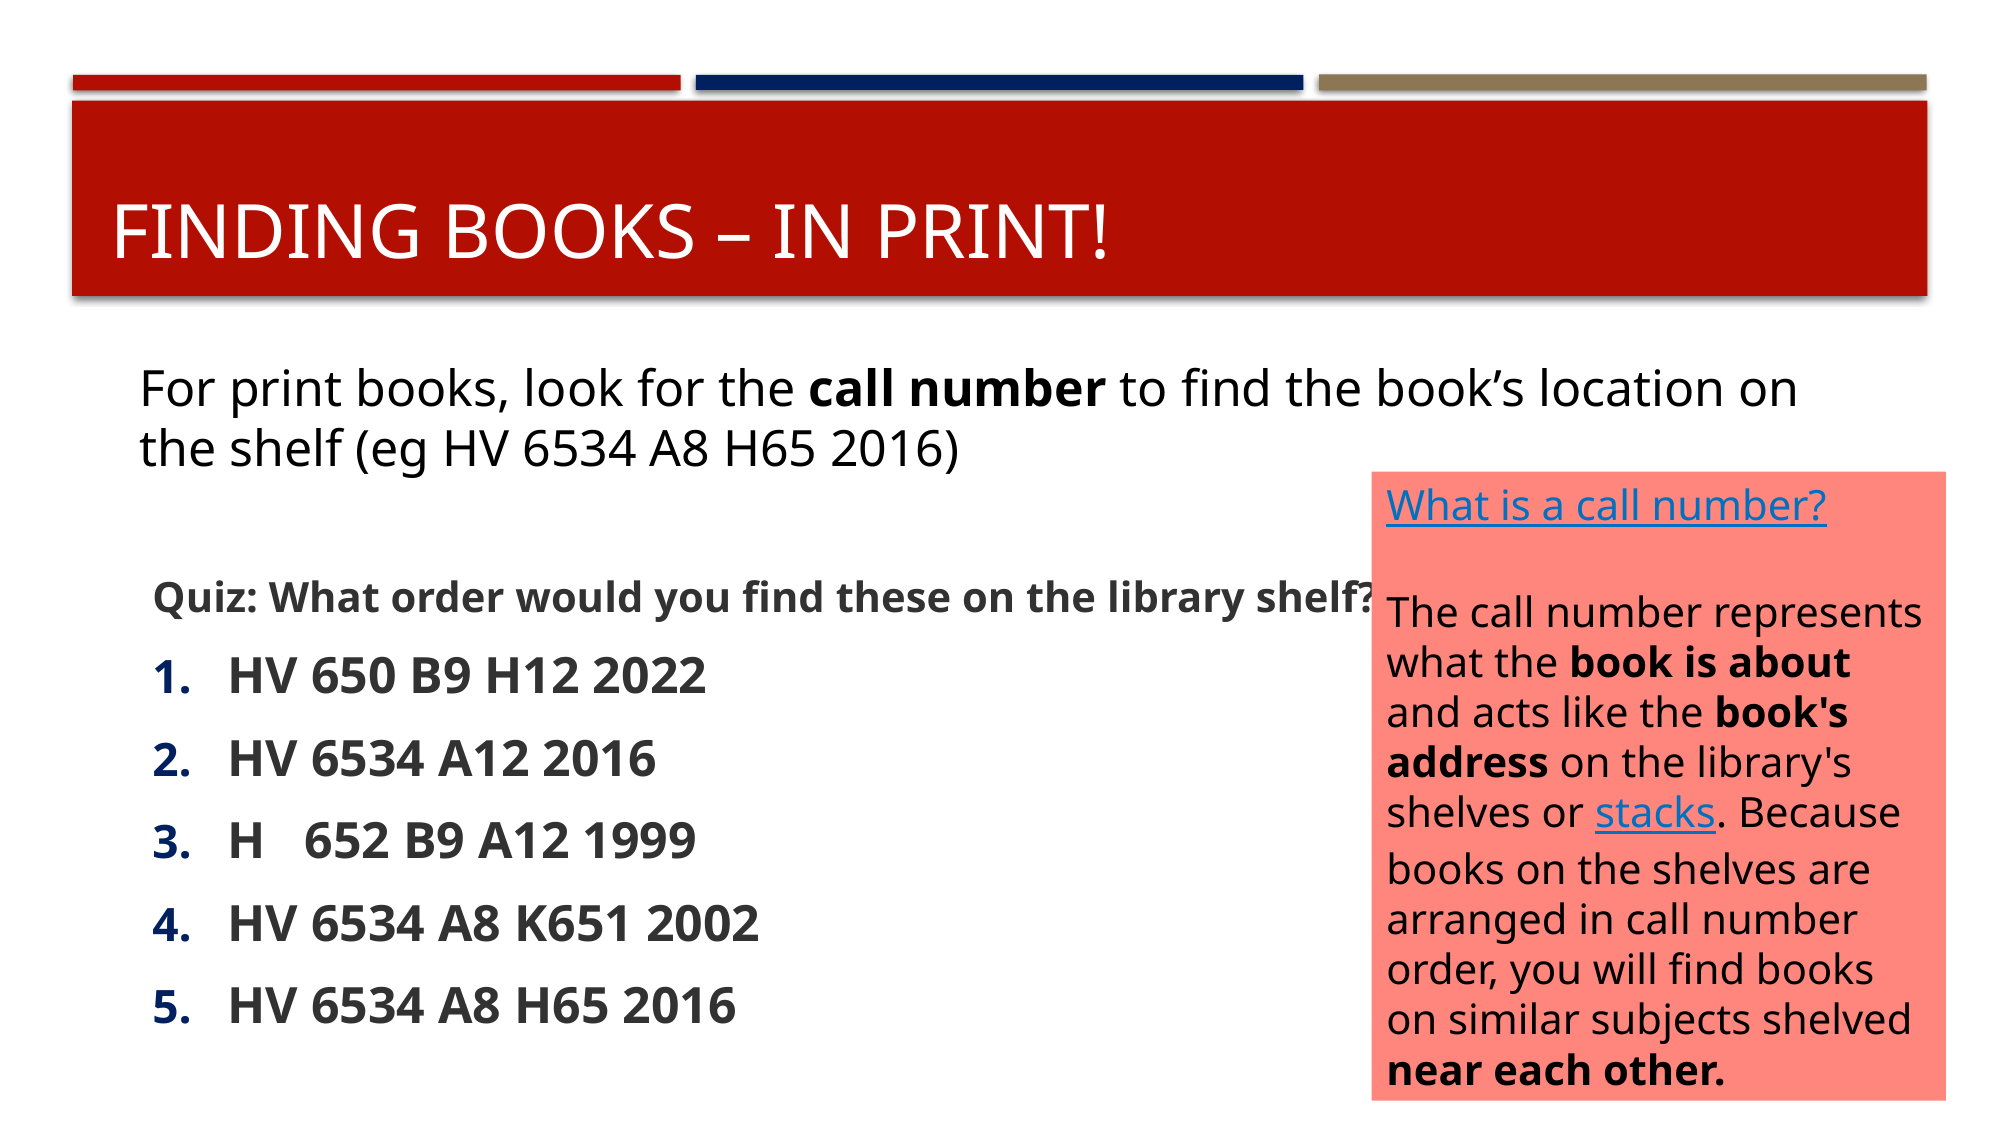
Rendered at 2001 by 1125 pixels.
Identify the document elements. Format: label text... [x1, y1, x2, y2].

list Quiz: What order would you find these on the library shelf? HV 650 B9 H12 2022 HV 6534 A12 2016 H 652 B9 A12 1999 HV 6534 A8 K651 2002 HV 6534 A8 H65 2016 [34, 524, 1829, 1125]
text_box What is a call number? The call number represents what the book is about and acts like the book's address on the library's shelves or stacks. Because books on the shelves are arranged in call number order, you will find books on similar subjects shelved near each other. [1371, 471, 1946, 1101]
text_box For print books, look for the call number to find the book’s location on the shelf (eg HV 6534 A8 H65 2016) [124, 349, 1905, 485]
title Finding books – in print! [95, 115, 1905, 282]
